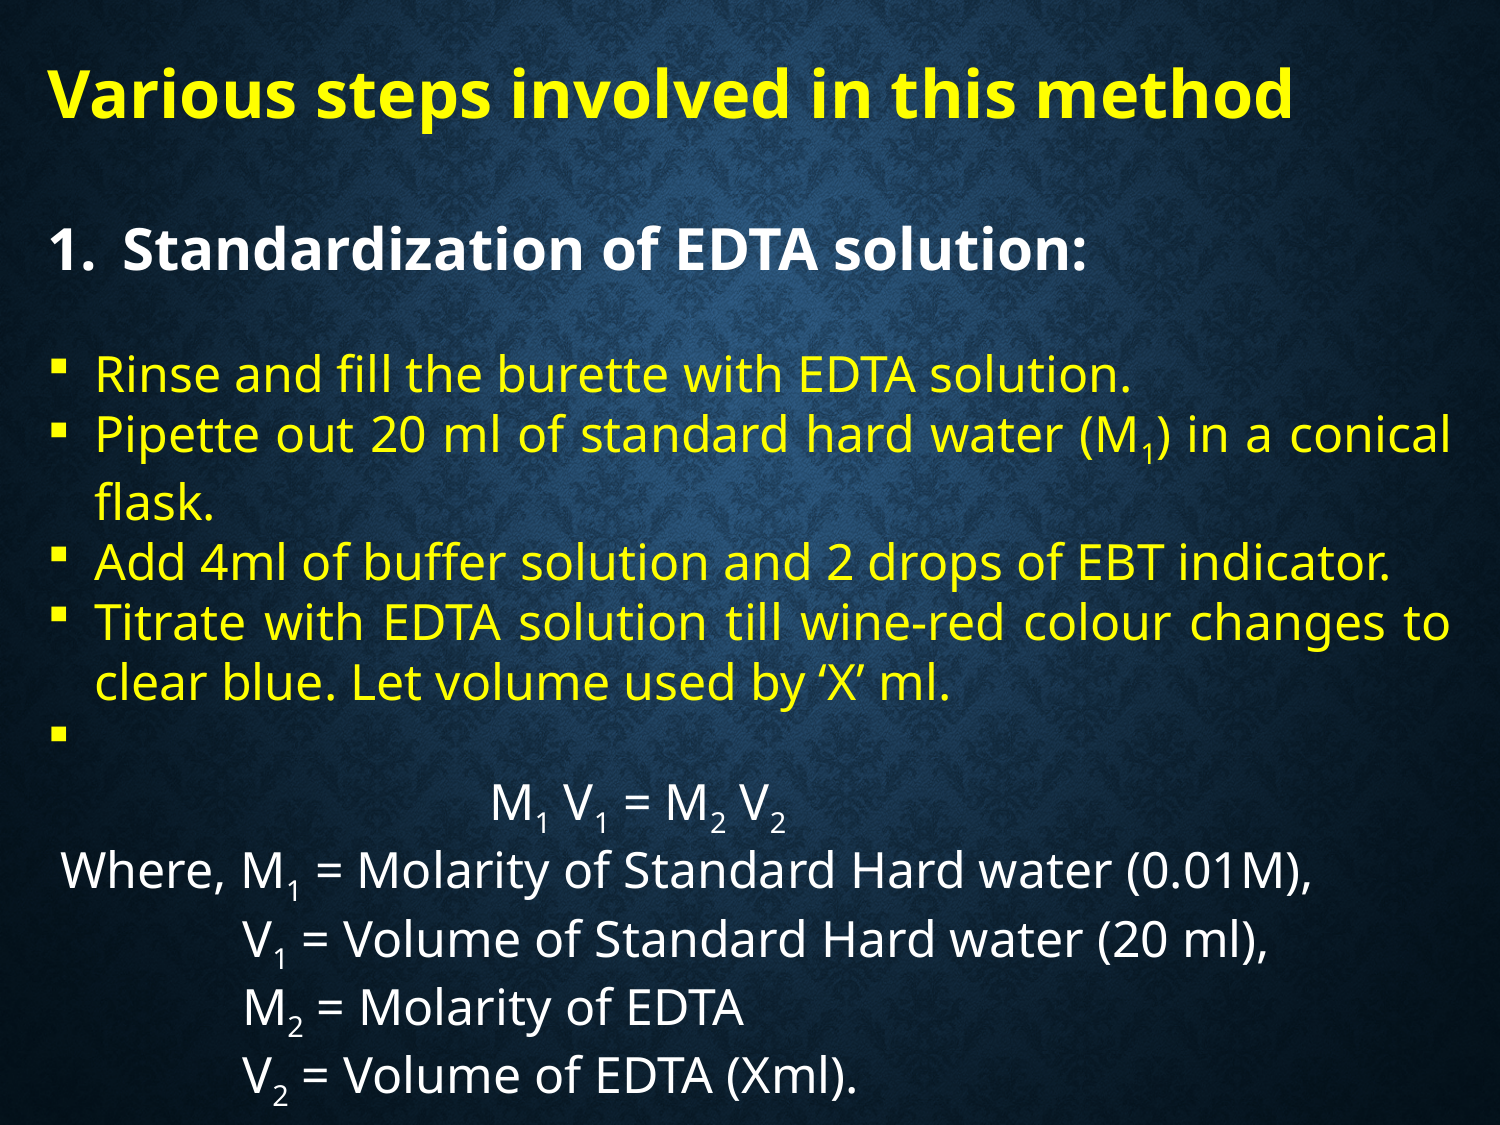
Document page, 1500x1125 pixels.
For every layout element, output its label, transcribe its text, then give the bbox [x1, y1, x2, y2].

text_box Various steps involved in this method Standardization of EDTA solution: Rinse and fill the burette with EDTA solution. Pipette out 20 ml of standard hard water (M1) in a conical flask. Add 4ml of buffer solution and 2 drops of EBT indicator. Titrate with EDTA solution till wine-red colour changes to clear blue. Let volume used by ‘X’ ml. M1 V1 = M2 V2 Where, M1 = Molarity of Standard Hard water (0.01M), V1 = Volume of Standard Hard water (20 ml), M2 = Molarity of EDTA V2 = Volume of EDTA (Xml). [32, 45, 1468, 1120]
